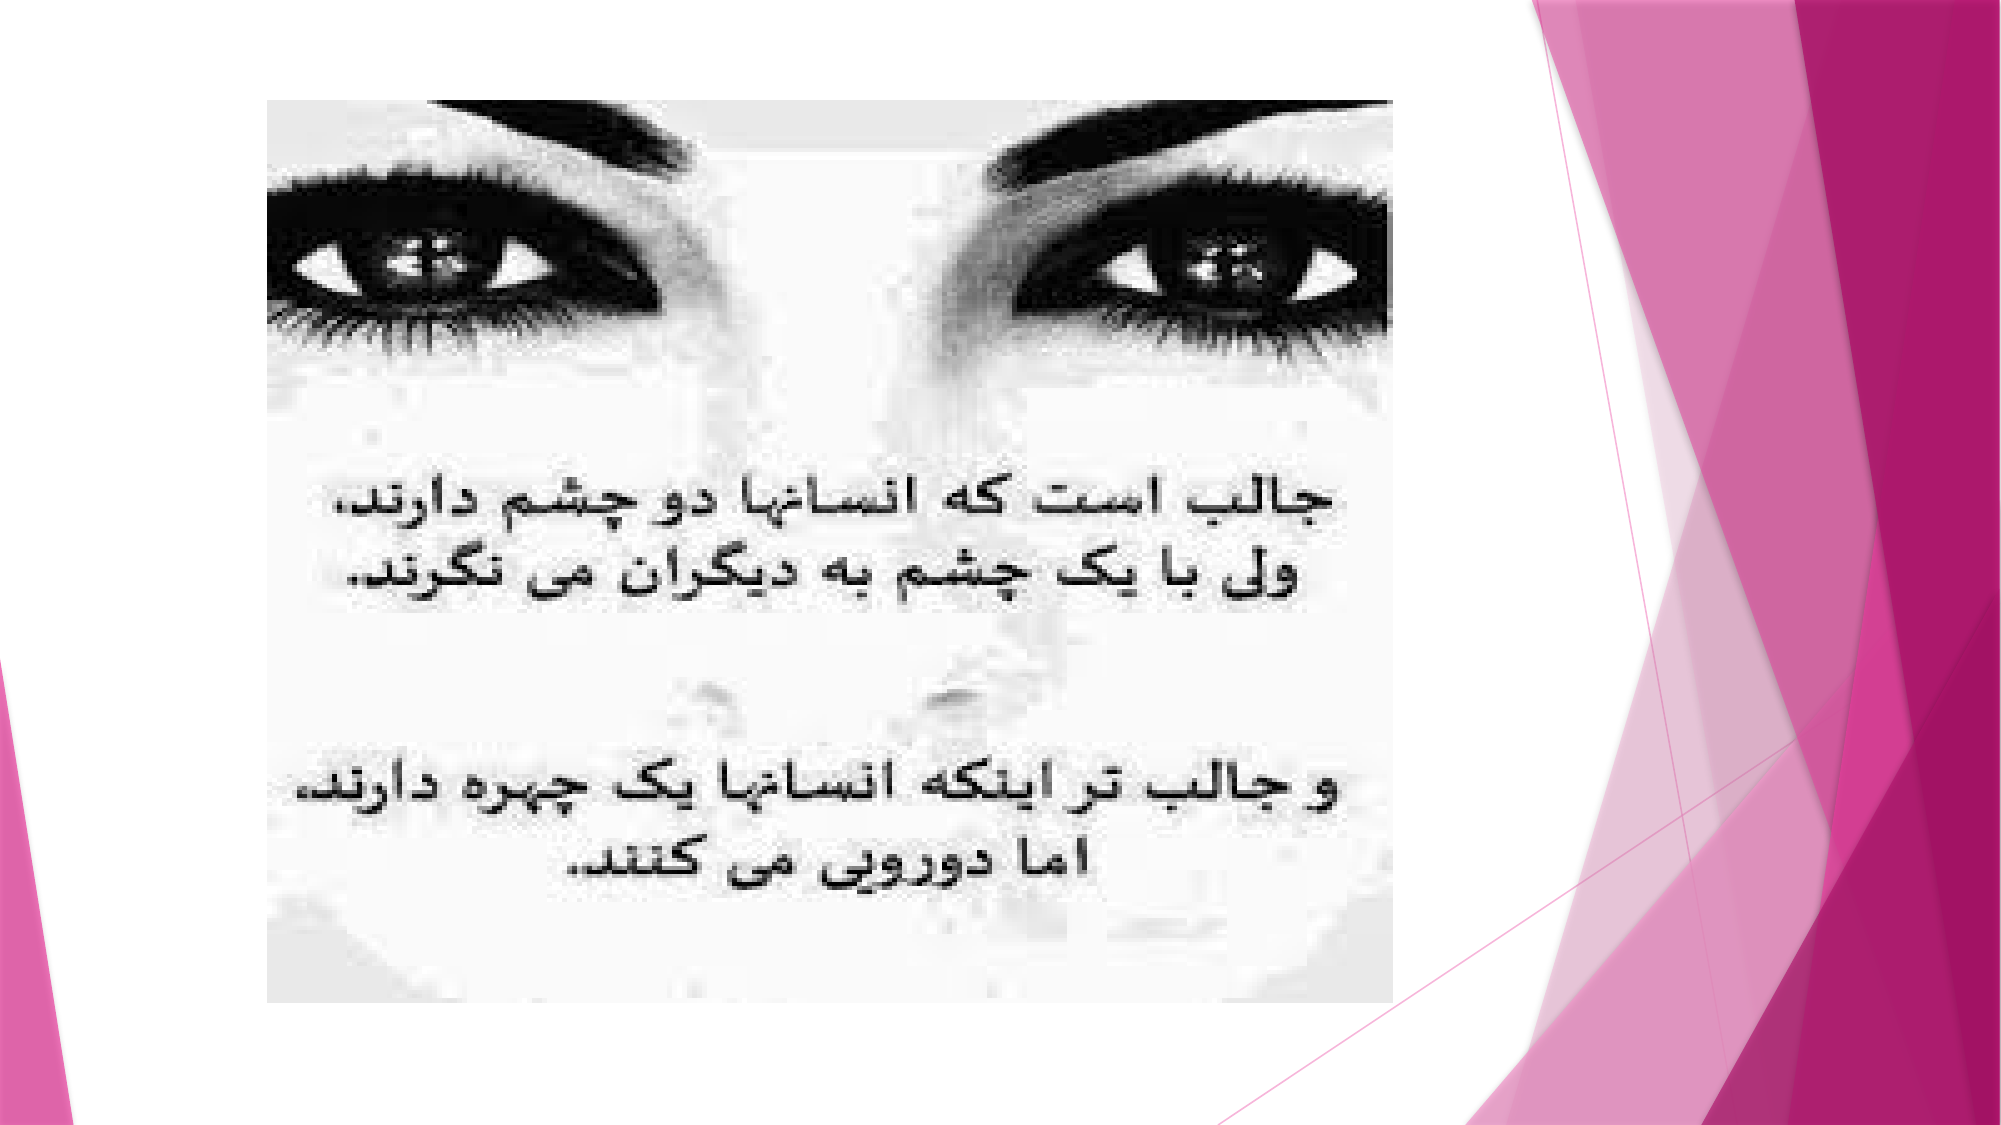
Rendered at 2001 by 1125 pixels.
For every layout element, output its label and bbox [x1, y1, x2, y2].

list [266, 100, 1393, 1003]
